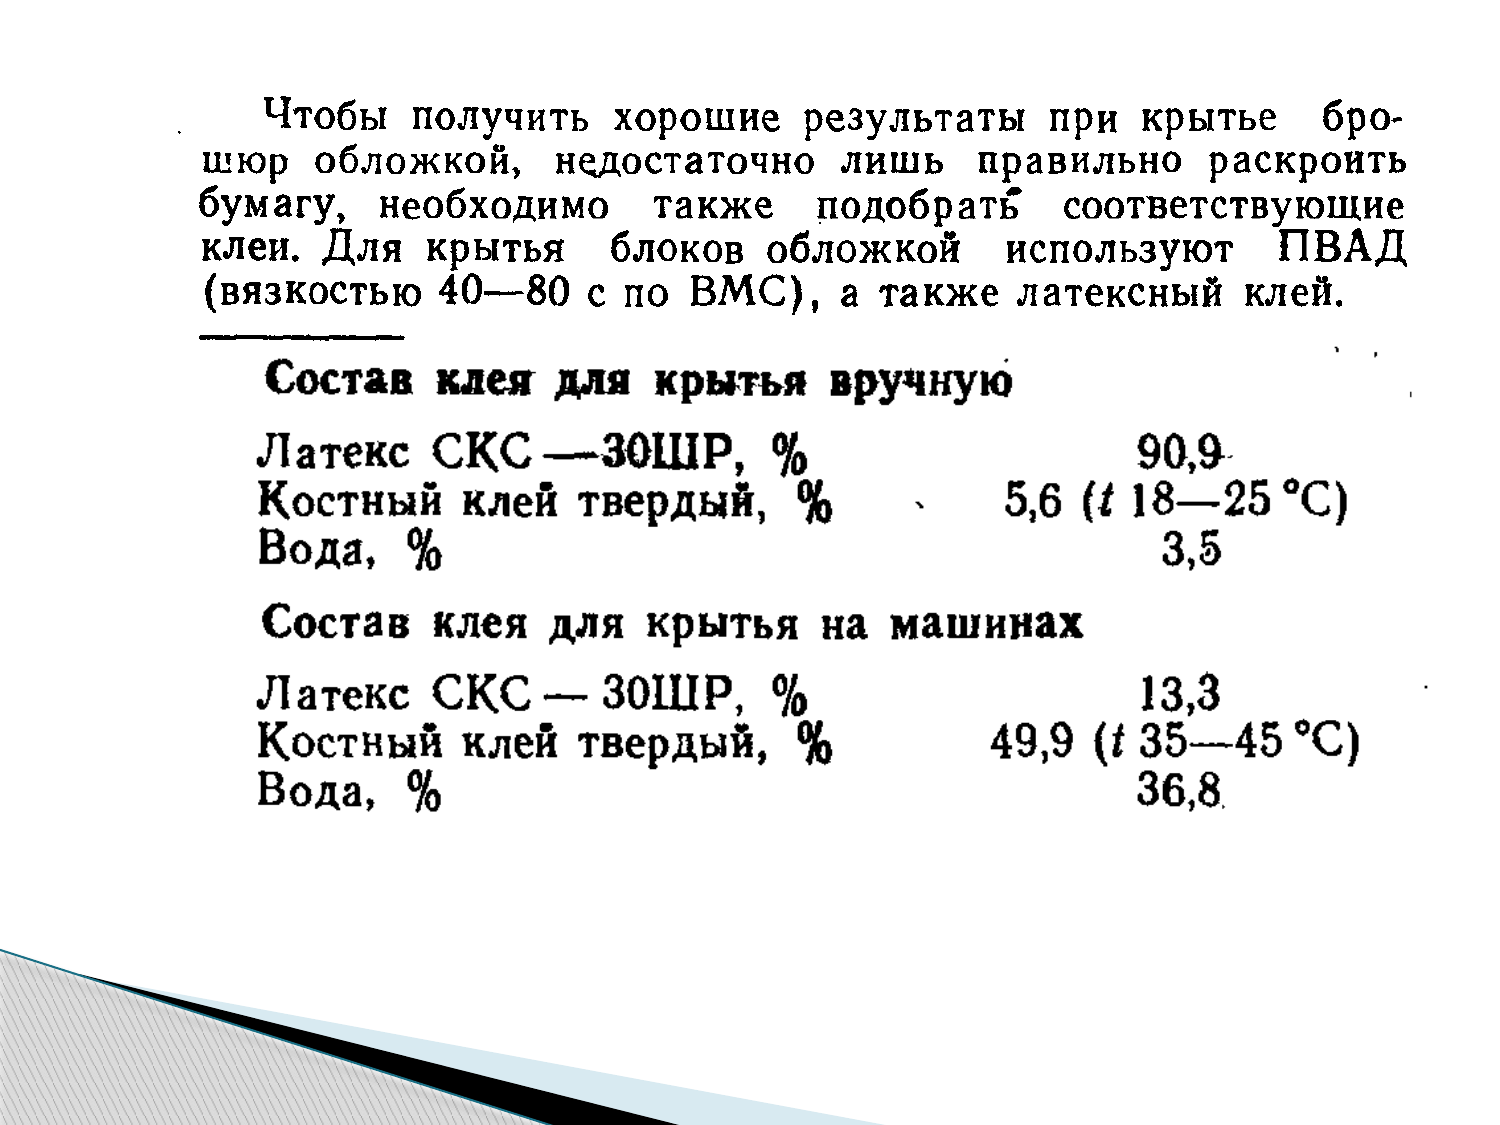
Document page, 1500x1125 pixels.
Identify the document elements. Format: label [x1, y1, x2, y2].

picture [175, 95, 1442, 343]
list [175, 353, 1442, 862]
